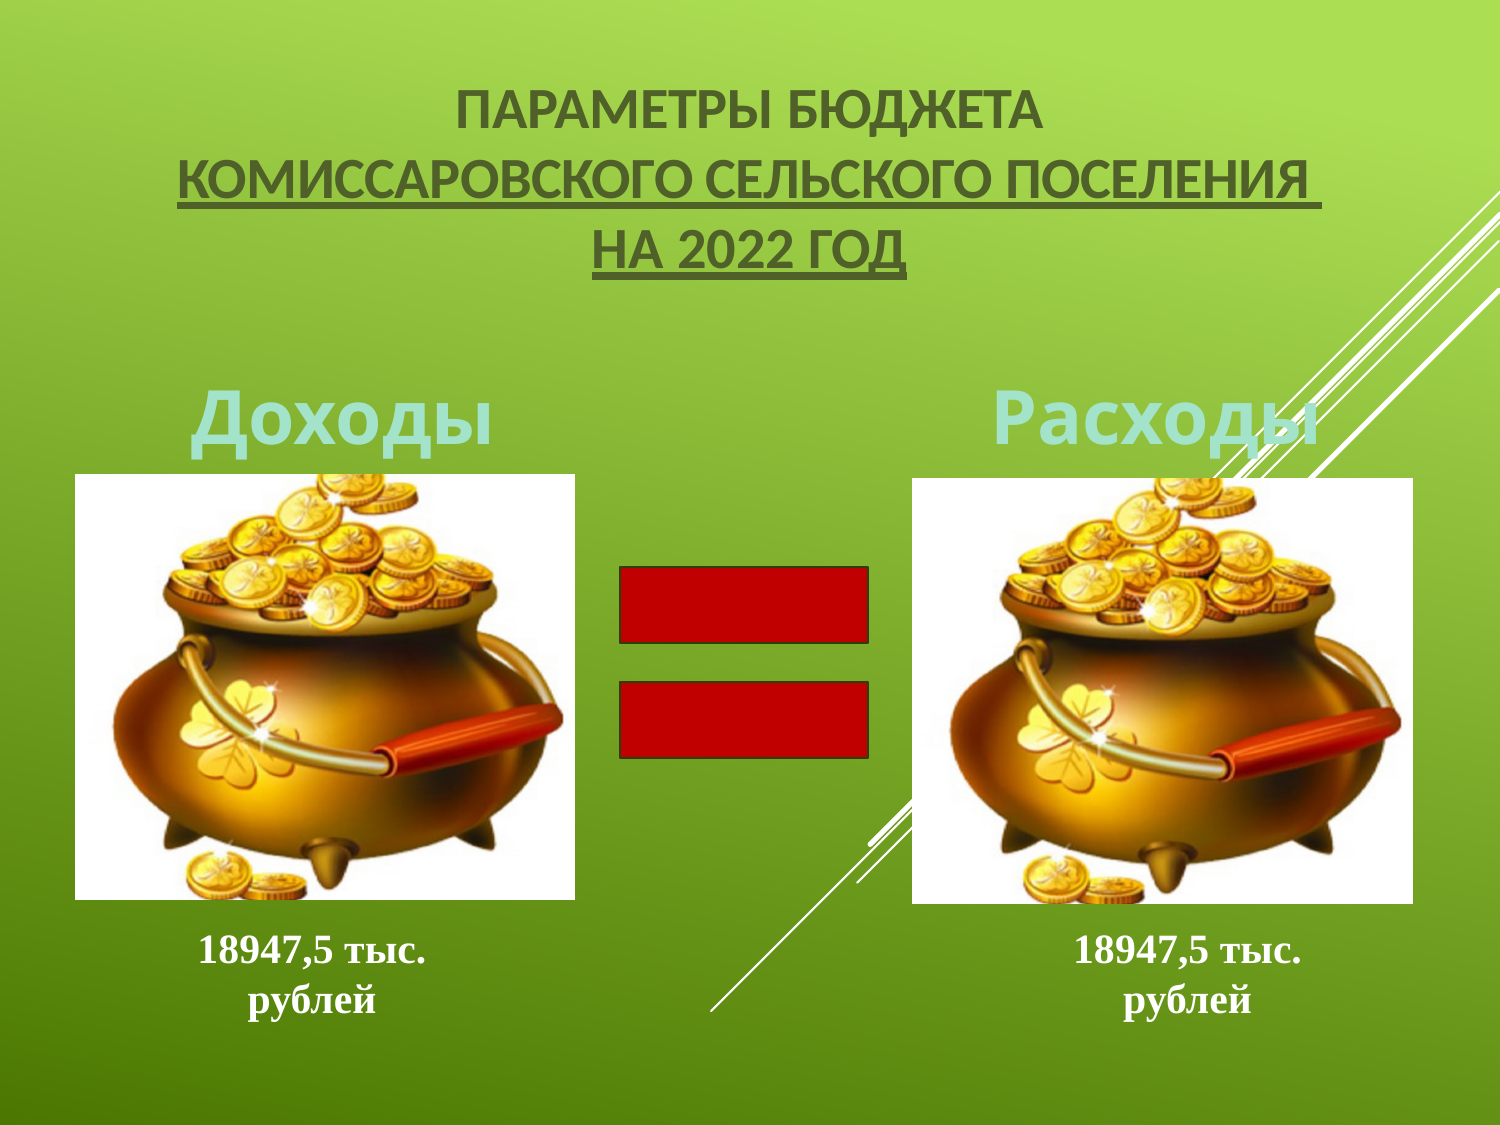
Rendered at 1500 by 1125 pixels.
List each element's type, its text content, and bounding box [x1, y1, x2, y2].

text_box 18947,5 тыс. рублей [136, 914, 488, 1029]
picture [912, 478, 1413, 905]
text_box 18947,5 тыс. рублей [1012, 914, 1363, 1029]
text_box Доходы [149, 362, 538, 468]
text_box Расходы [949, 362, 1363, 468]
picture [74, 474, 576, 901]
text_box [619, 681, 869, 759]
title ПАРАМЕТРЫ БЮДЖЕТА КОМИССАРОВСКОГО СЕЛЬСКОГО ПОСЕЛЕНИЯ НА 2022 ГОД [136, 62, 1363, 288]
text_box [619, 566, 869, 644]
